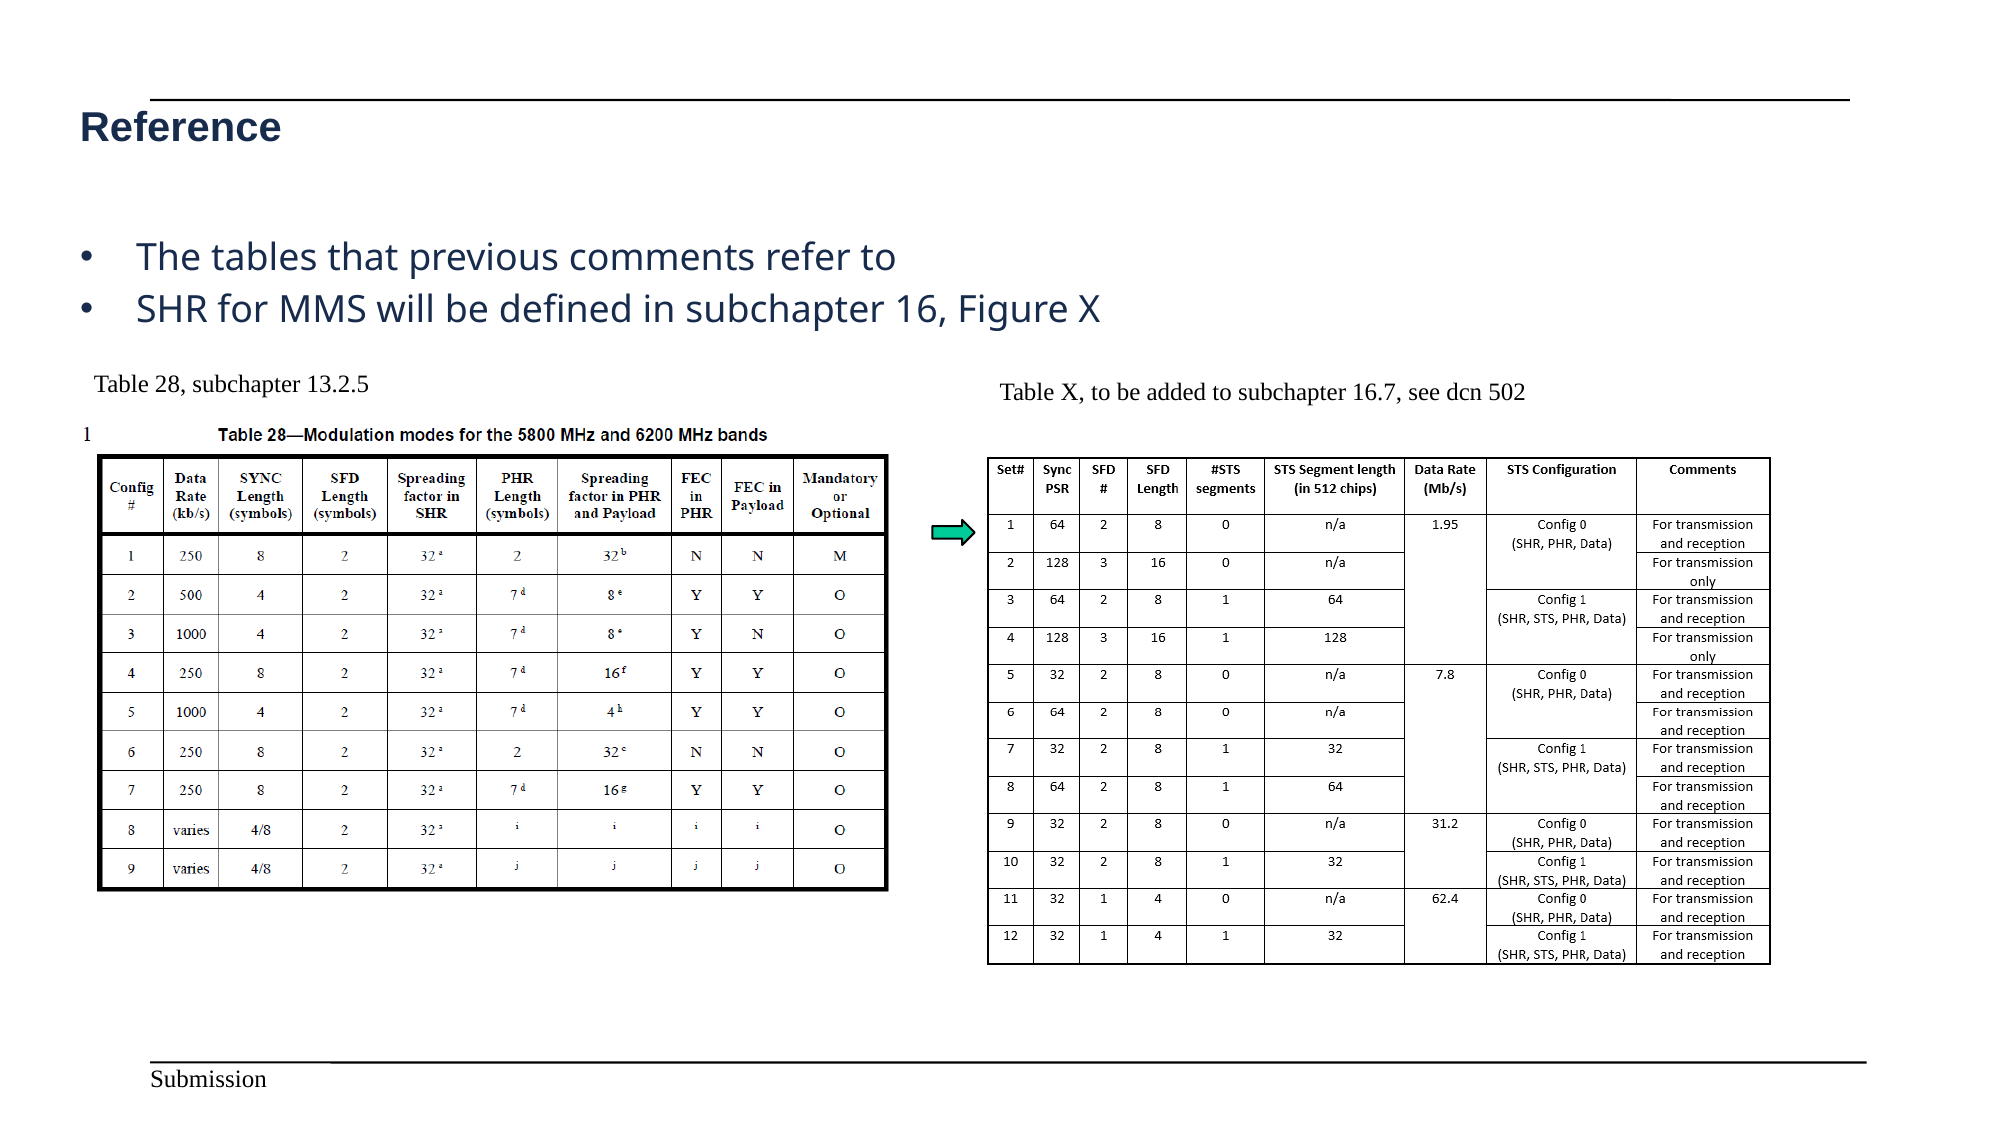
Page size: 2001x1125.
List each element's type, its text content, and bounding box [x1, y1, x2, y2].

picture [974, 449, 1785, 976]
list The tables that previous comments refer to SHR for MMS will be defined in subchapter 16, Figure X [64, 224, 1563, 363]
text_box Table 28, subchapter 13.2.5 [79, 360, 385, 406]
text_box Table X, to be added to subchapter 16.7, see dcn 502 [984, 367, 1542, 413]
text_box [933, 519, 974, 545]
picture [58, 418, 933, 900]
title Reference [64, 92, 1940, 201]
